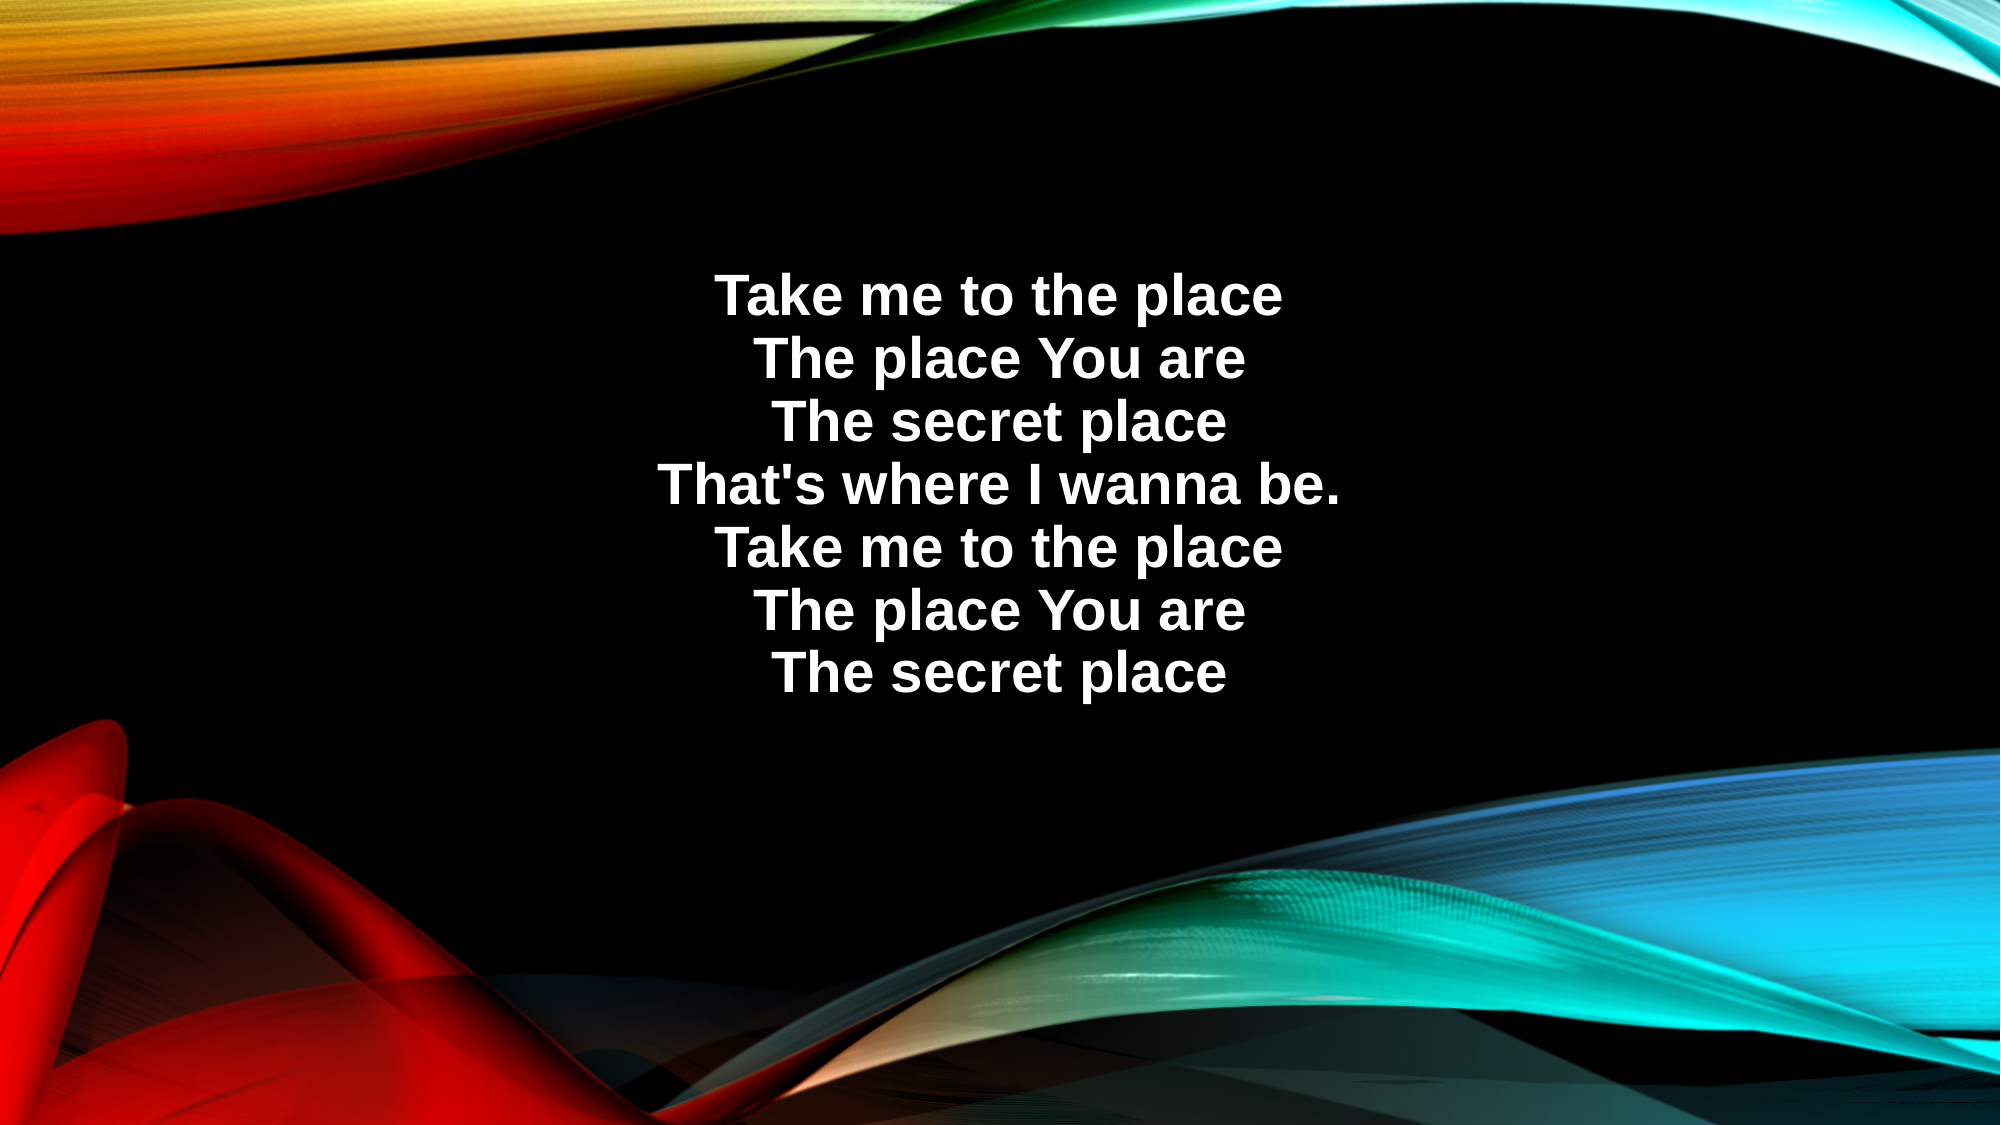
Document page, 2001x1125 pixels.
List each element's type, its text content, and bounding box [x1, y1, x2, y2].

subtitle Take me to the place The place You are The secret place That's where I wanna be. Take me to the place The place You are The secret place [0, 0, 2000, 1125]
